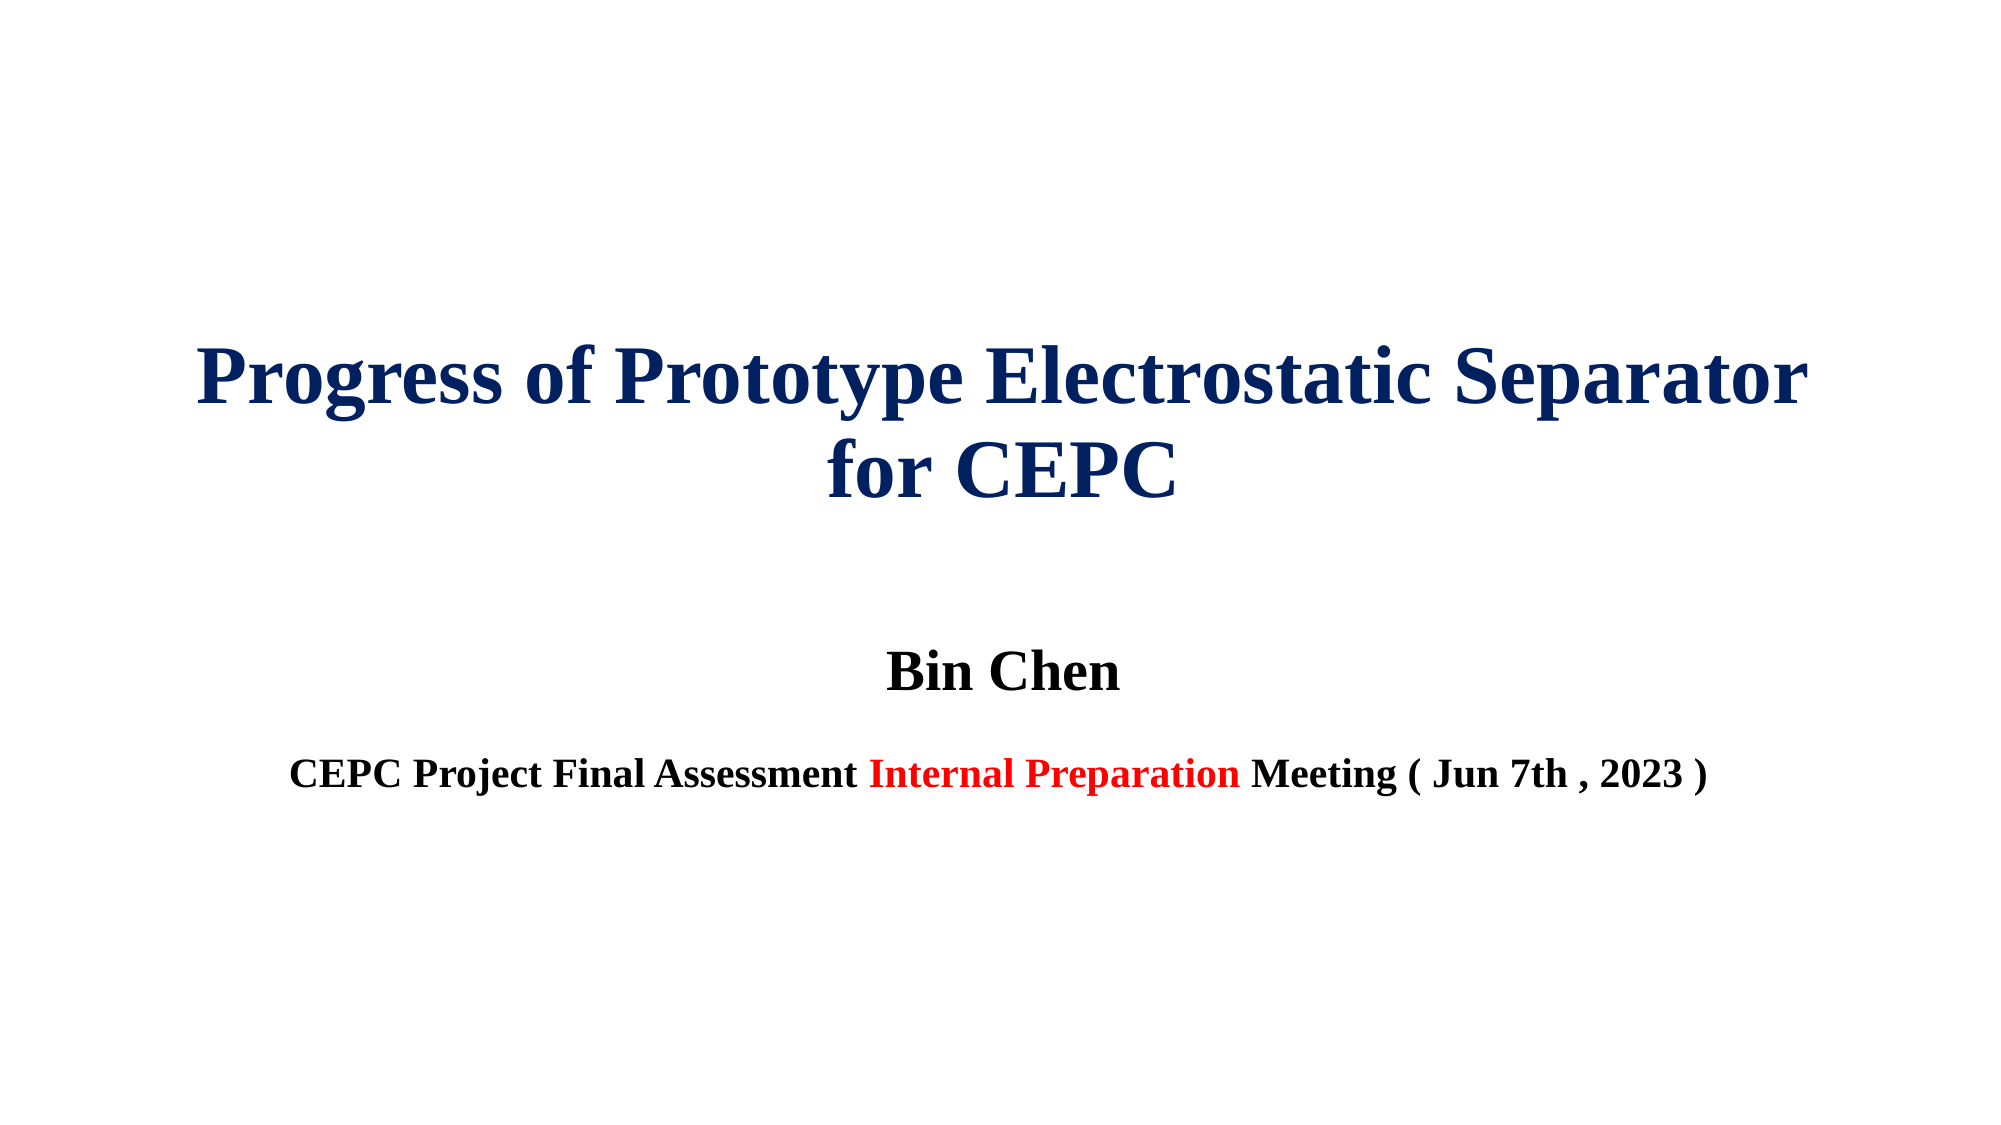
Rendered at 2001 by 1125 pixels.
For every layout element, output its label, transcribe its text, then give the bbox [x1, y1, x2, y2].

text_box Progress of Prototype Electrostatic Separator for CEPC Bin Chen CEPC Project Final Assessment Internal Preparation Meeting ( Jun 7th , 2023 ) [118, 177, 1890, 945]
